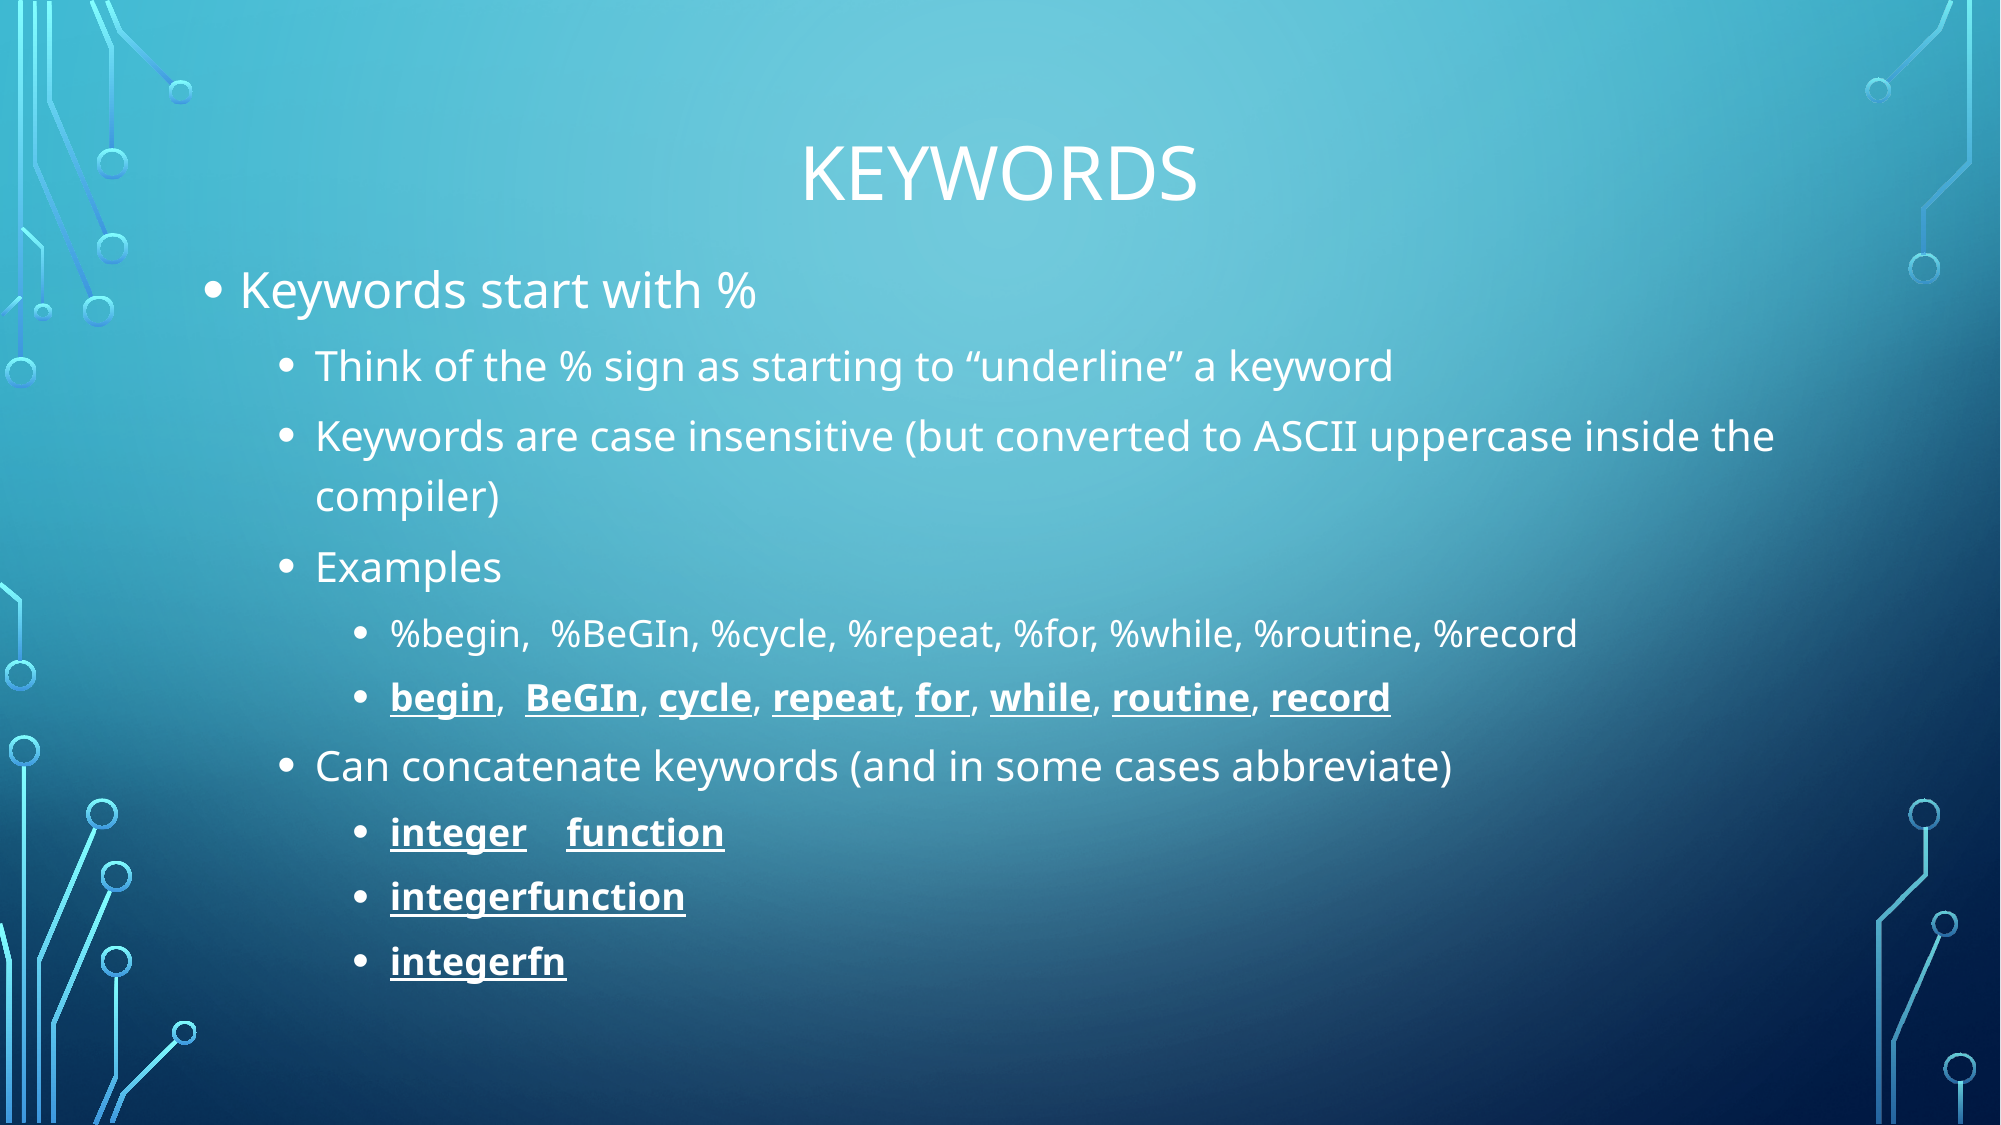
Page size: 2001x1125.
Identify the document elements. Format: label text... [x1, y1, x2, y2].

list Keywords start with % Think of the % sign as starting to “underline” a keyword Keywords are case insensitive (but converted to ASCII uppercase inside the compiler) Examples %begin, %BeGIn, %cycle, %repeat, %for, %while, %routine, %record begin, BeGIn, cycle, repeat, for, while, routine, record Can concatenate keywords (and in some cases abbreviate) integer function integerfunction integerfn [187, 239, 1813, 1090]
title Keywords [187, 101, 1813, 239]
